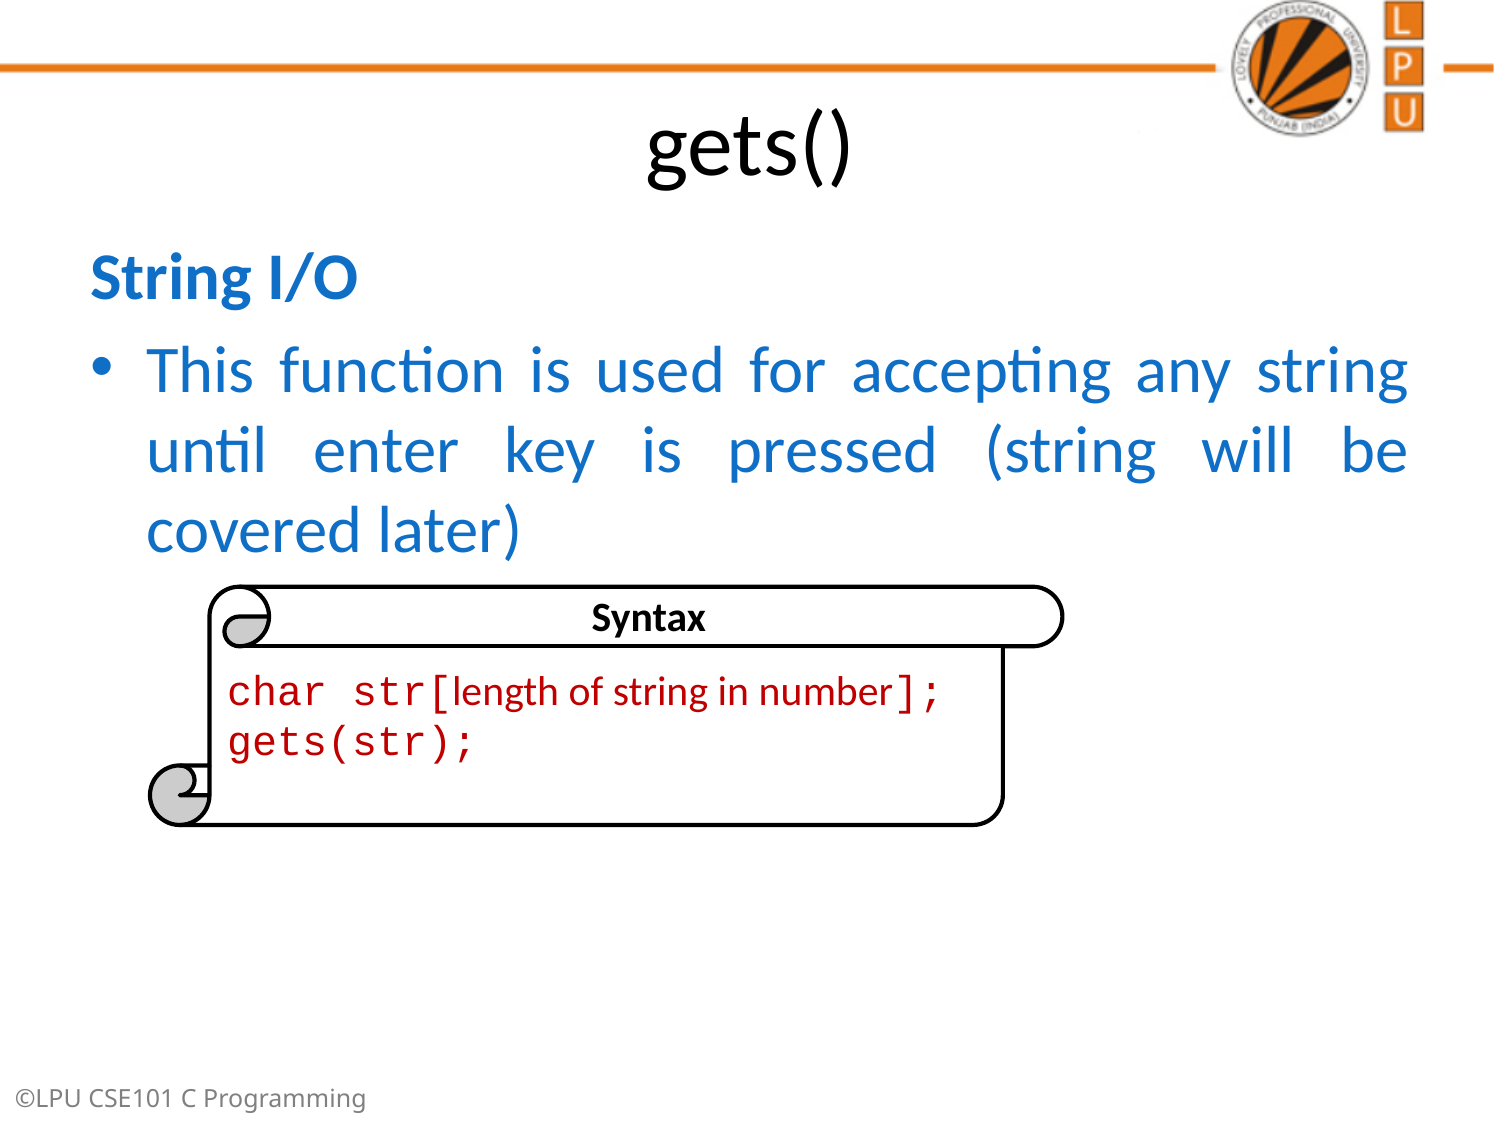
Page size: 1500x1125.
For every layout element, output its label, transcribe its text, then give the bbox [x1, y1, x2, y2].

title gets() [75, 45, 1425, 224]
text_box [149, 581, 1063, 826]
picture [0, 0, 1497, 155]
list String I/O This function is used for accepting any string until enter key is pressed (string will be covered later) [75, 224, 1425, 1005]
